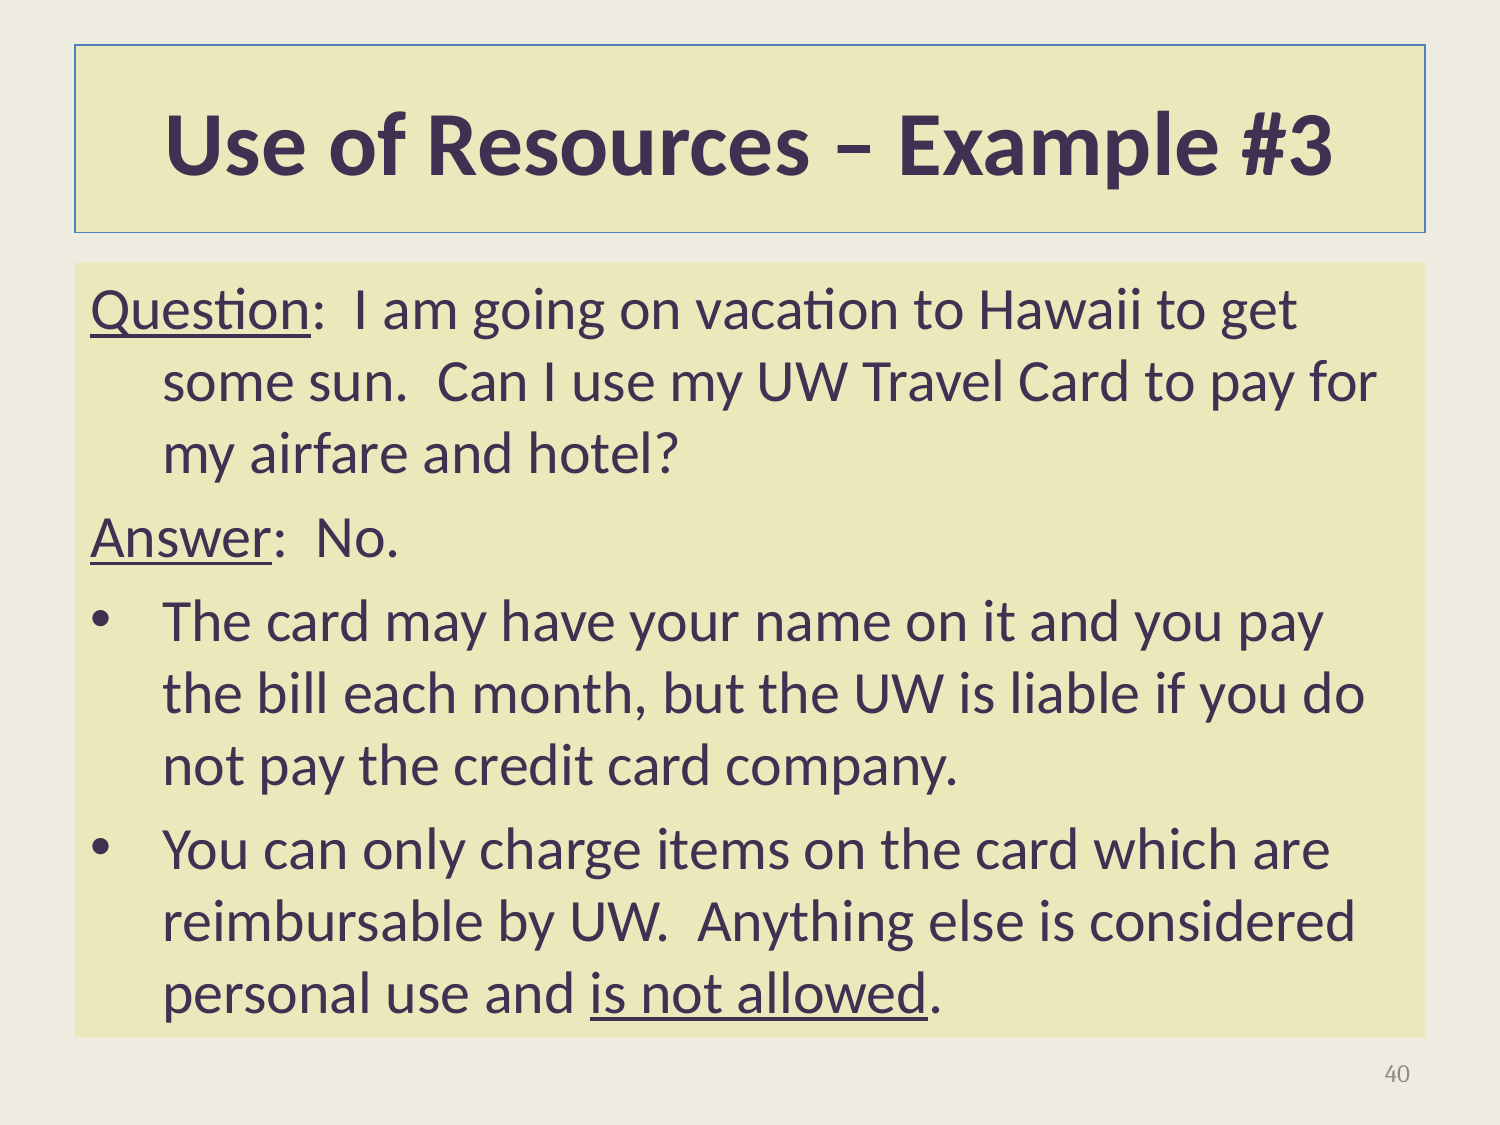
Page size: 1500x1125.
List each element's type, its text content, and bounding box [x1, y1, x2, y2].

slide_number 40 [1074, 1042, 1425, 1103]
list Question: I am going on vacation to Hawaii to get some sun. Can I use my UW Travel Card to pay for my airfare and hotel? Answer: No. The card may have your name on it and you pay the bill each month, but the UW is liable if you do not pay the credit card company. You can only charge items on the card which are reimbursable by UW. Anything else is considered personal use and is not allowed. [74, 262, 1426, 1038]
title Use of Resources – Example #3 [74, 44, 1426, 233]
